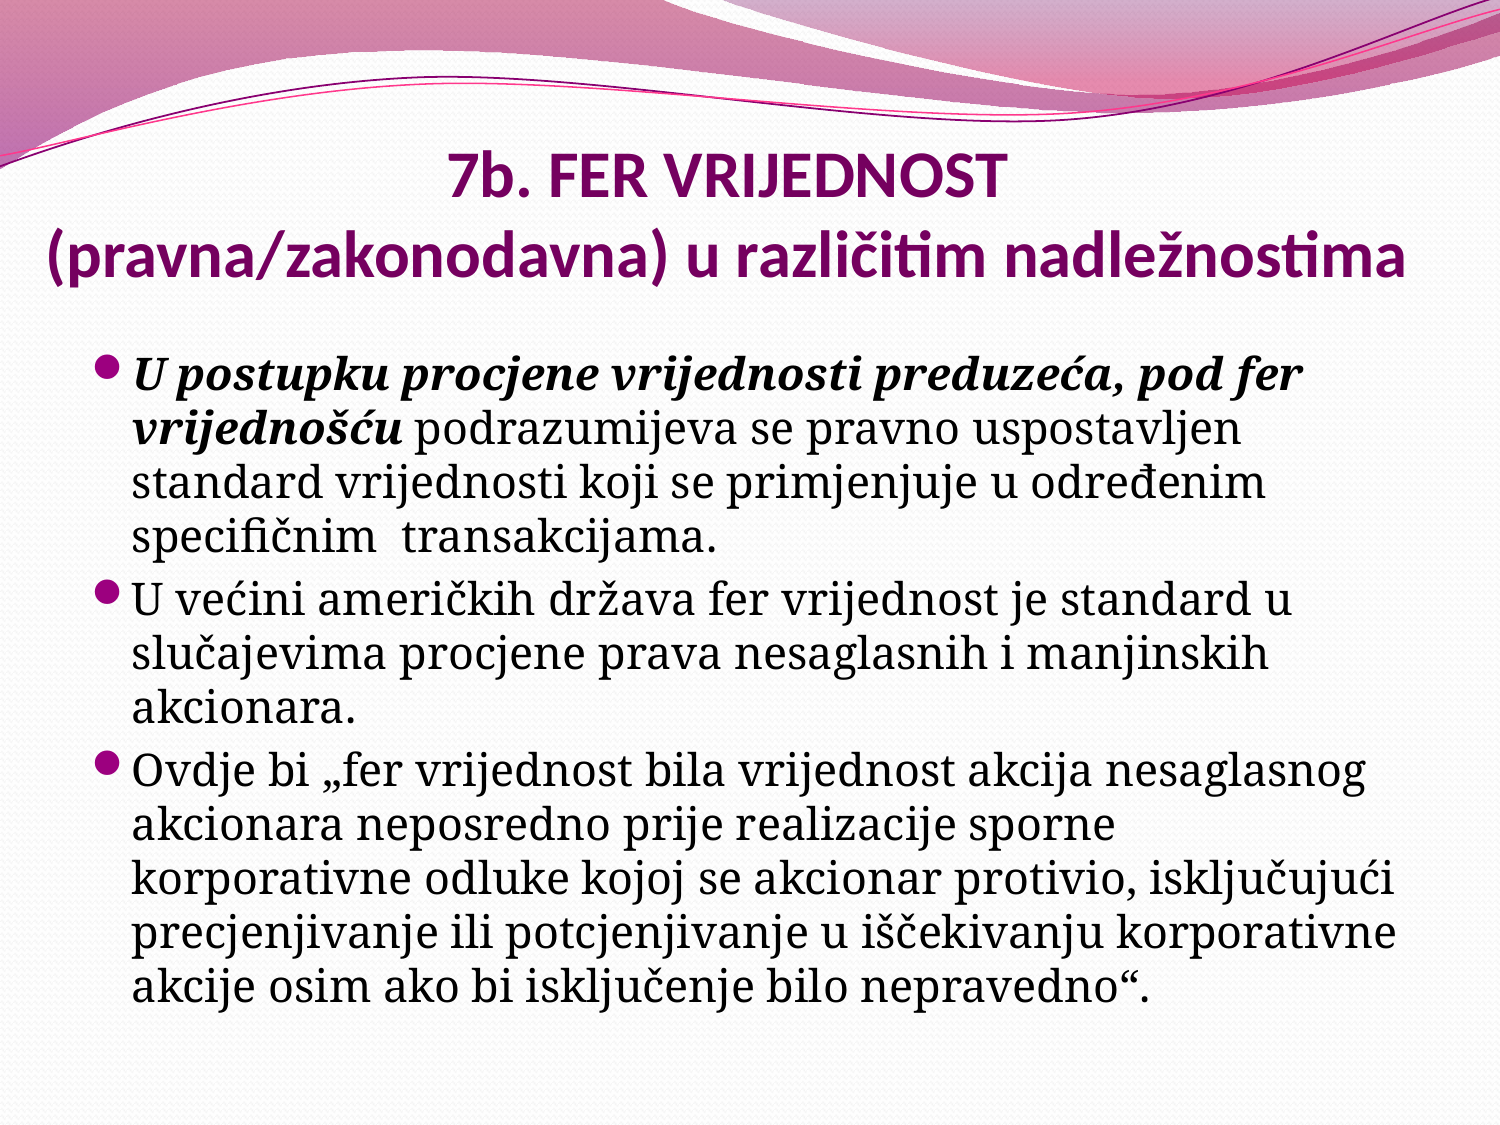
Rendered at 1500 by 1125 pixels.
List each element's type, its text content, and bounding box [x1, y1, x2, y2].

title 7b. FER VRIJEDNOST (pravna/zakonodavna) u različitim nadležnostima [29, 42, 1425, 291]
list U postupku procjene vrijednosti preduzeća, pod fer vrijednošću podrazumijeva se pravno uspostavljen standard vrijednosti koji se primjenjuje u određenim specifičnim transakcijama. U većini američkih država fer vrijednost je standard u slučajevima procjene prava nesaglasnih i manjinskih akcionara. Ovdje bi „fer vrijednost bila vrijednost akcija nesaglasnog akcionara neposredno prije realizacije sporne korporativne odluke kojoj se akcionar protivio, isključujući precjenjivanje ili potcjenjivanje u iščekivanju korporativne akcije osim ako bi isključenje bilo nepravedno“. [76, 338, 1425, 1073]
